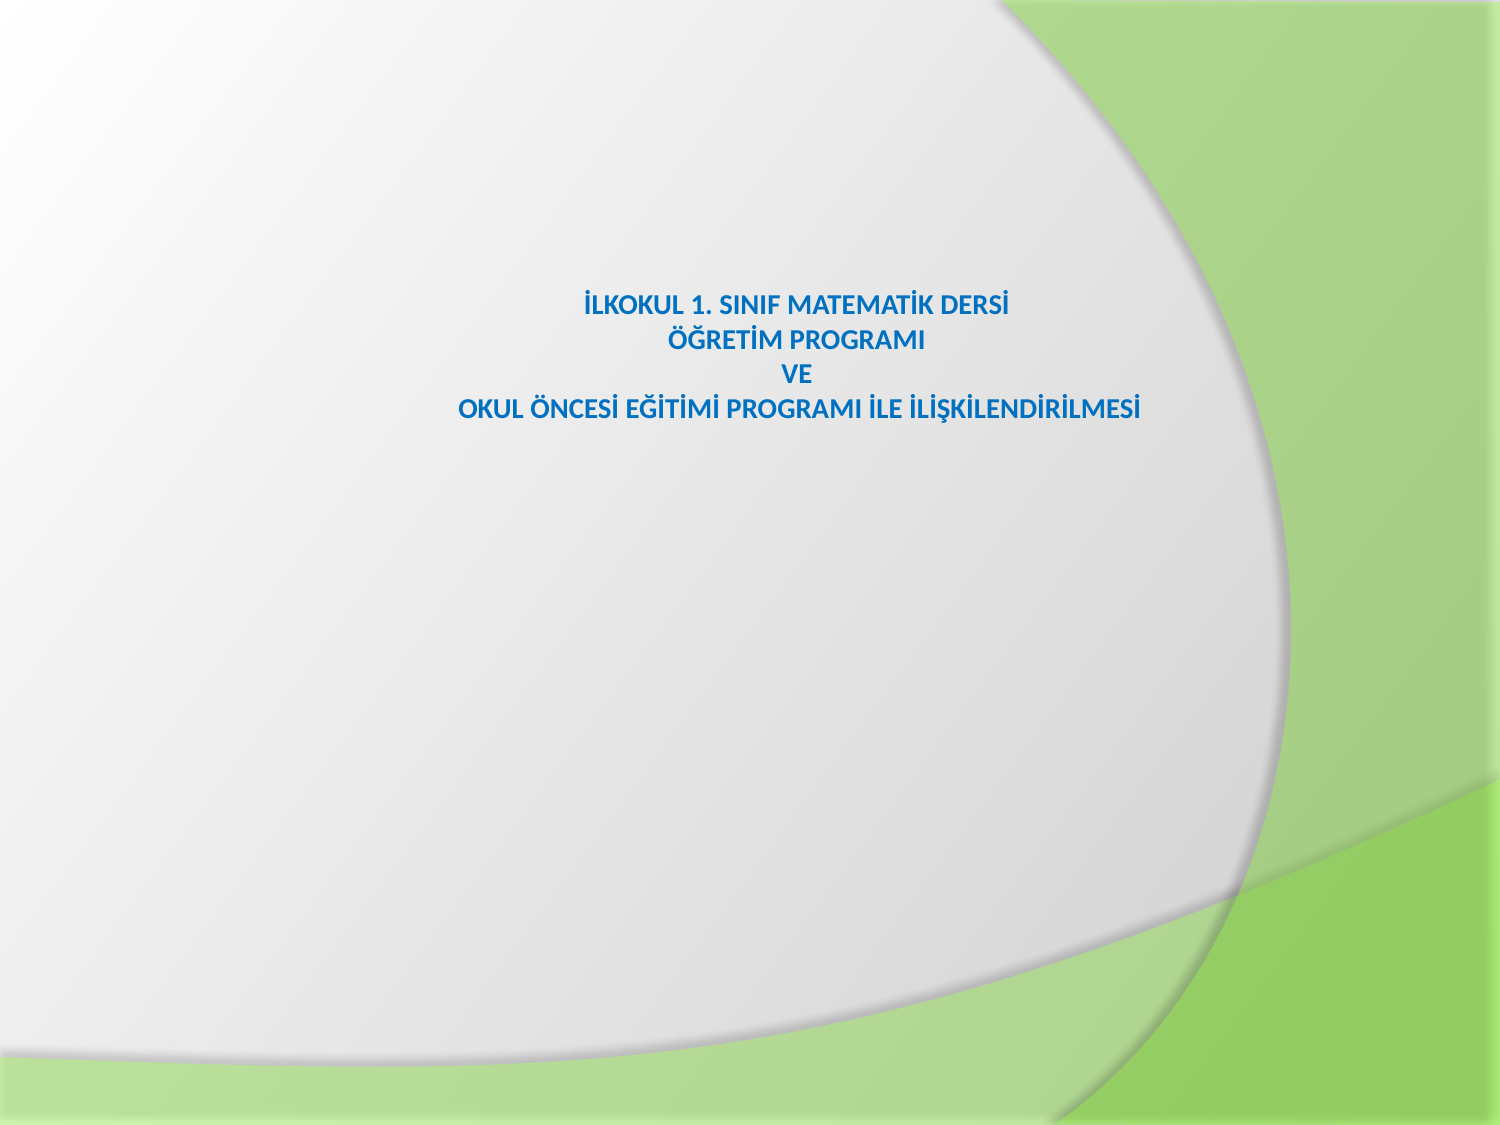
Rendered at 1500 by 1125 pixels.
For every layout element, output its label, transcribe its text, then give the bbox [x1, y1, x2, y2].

title İLKOKUL 1. SINIF MATEMATİK DERSİ ÖĞRETİM PROGRAMI ve okul öncesi eğitimi programı ile ilişkilendirilmesi [64, 278, 1500, 433]
